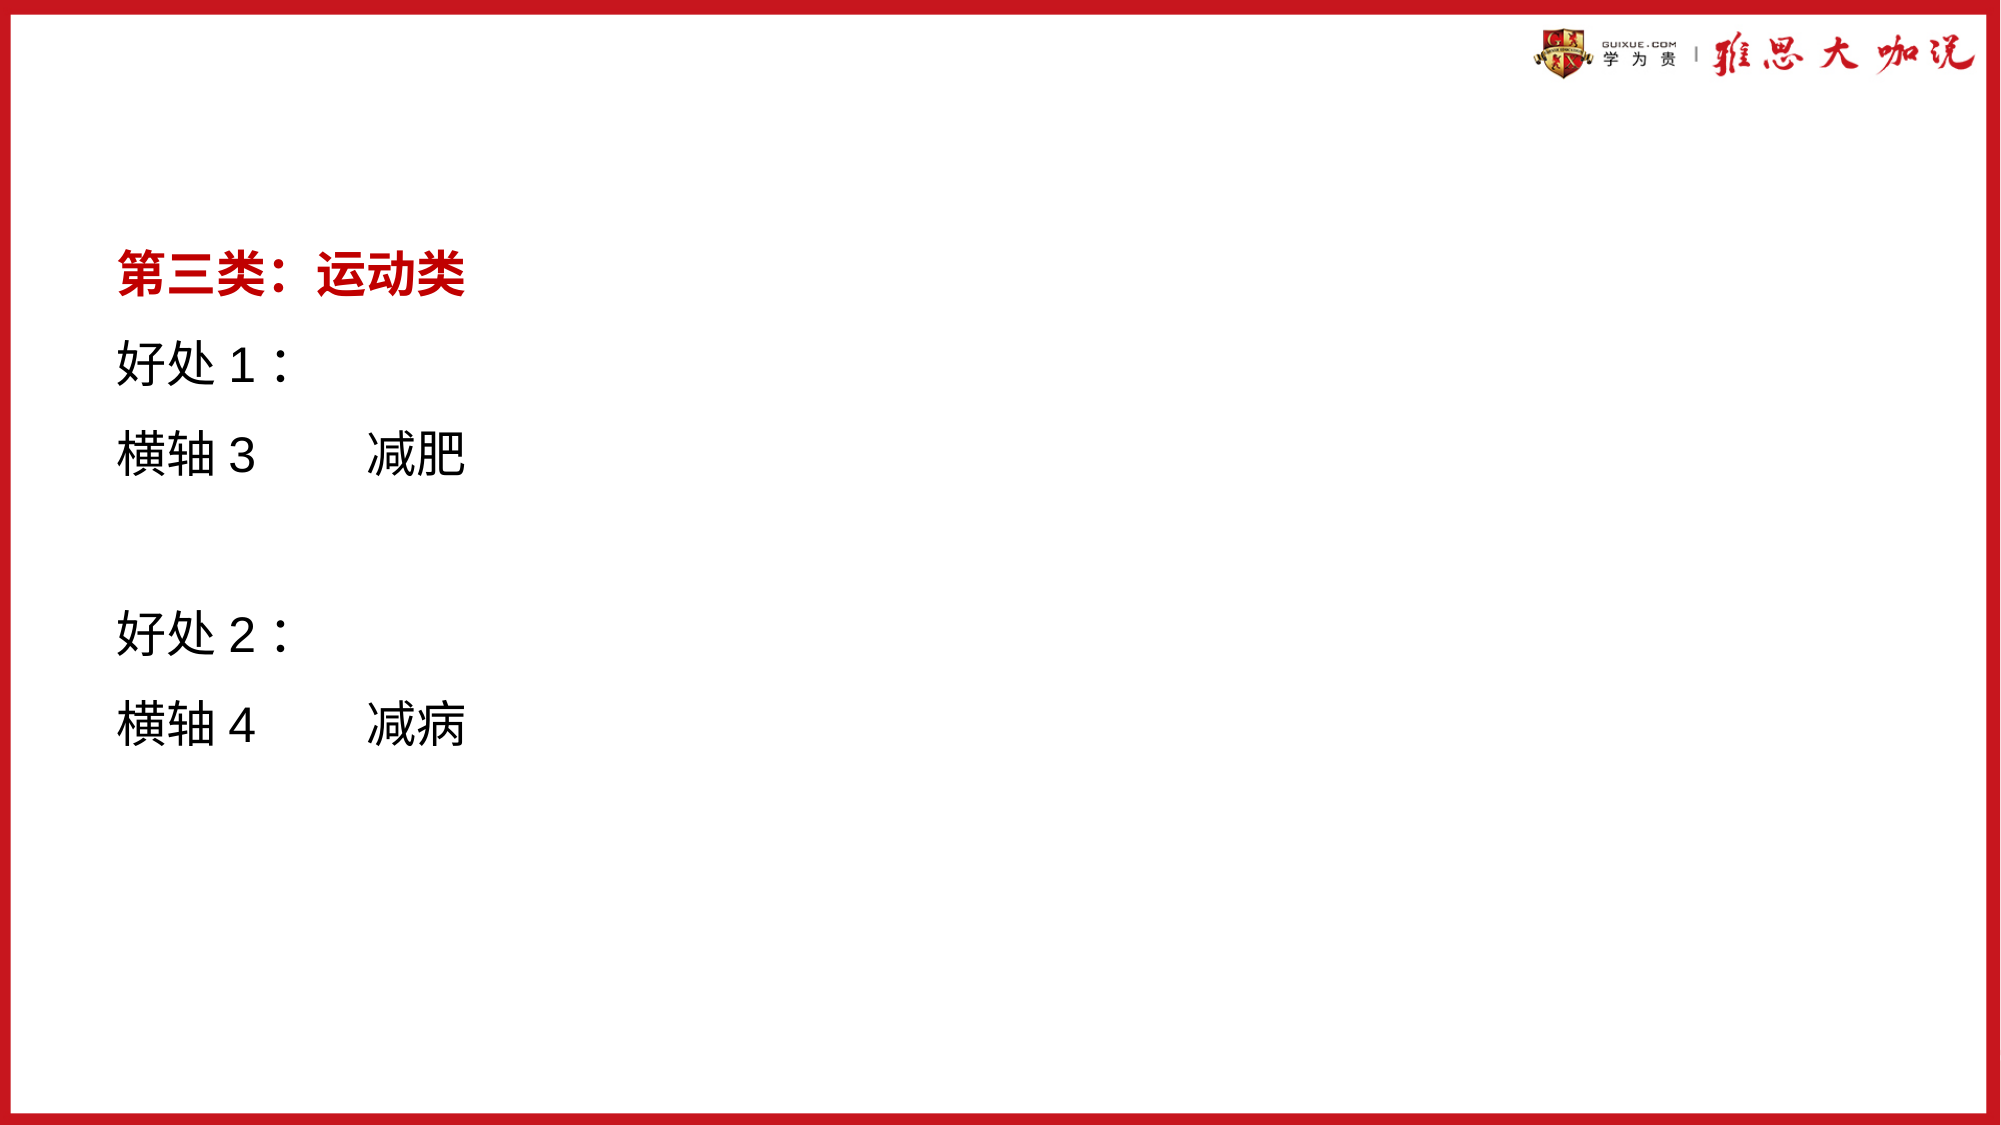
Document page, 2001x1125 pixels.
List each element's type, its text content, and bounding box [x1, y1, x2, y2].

picture [0, 0, 2001, 1125]
text_box 第三类：运动类 好处1： 横轴3 减肥 好处2： 横轴4 减病 [101, 205, 1465, 851]
